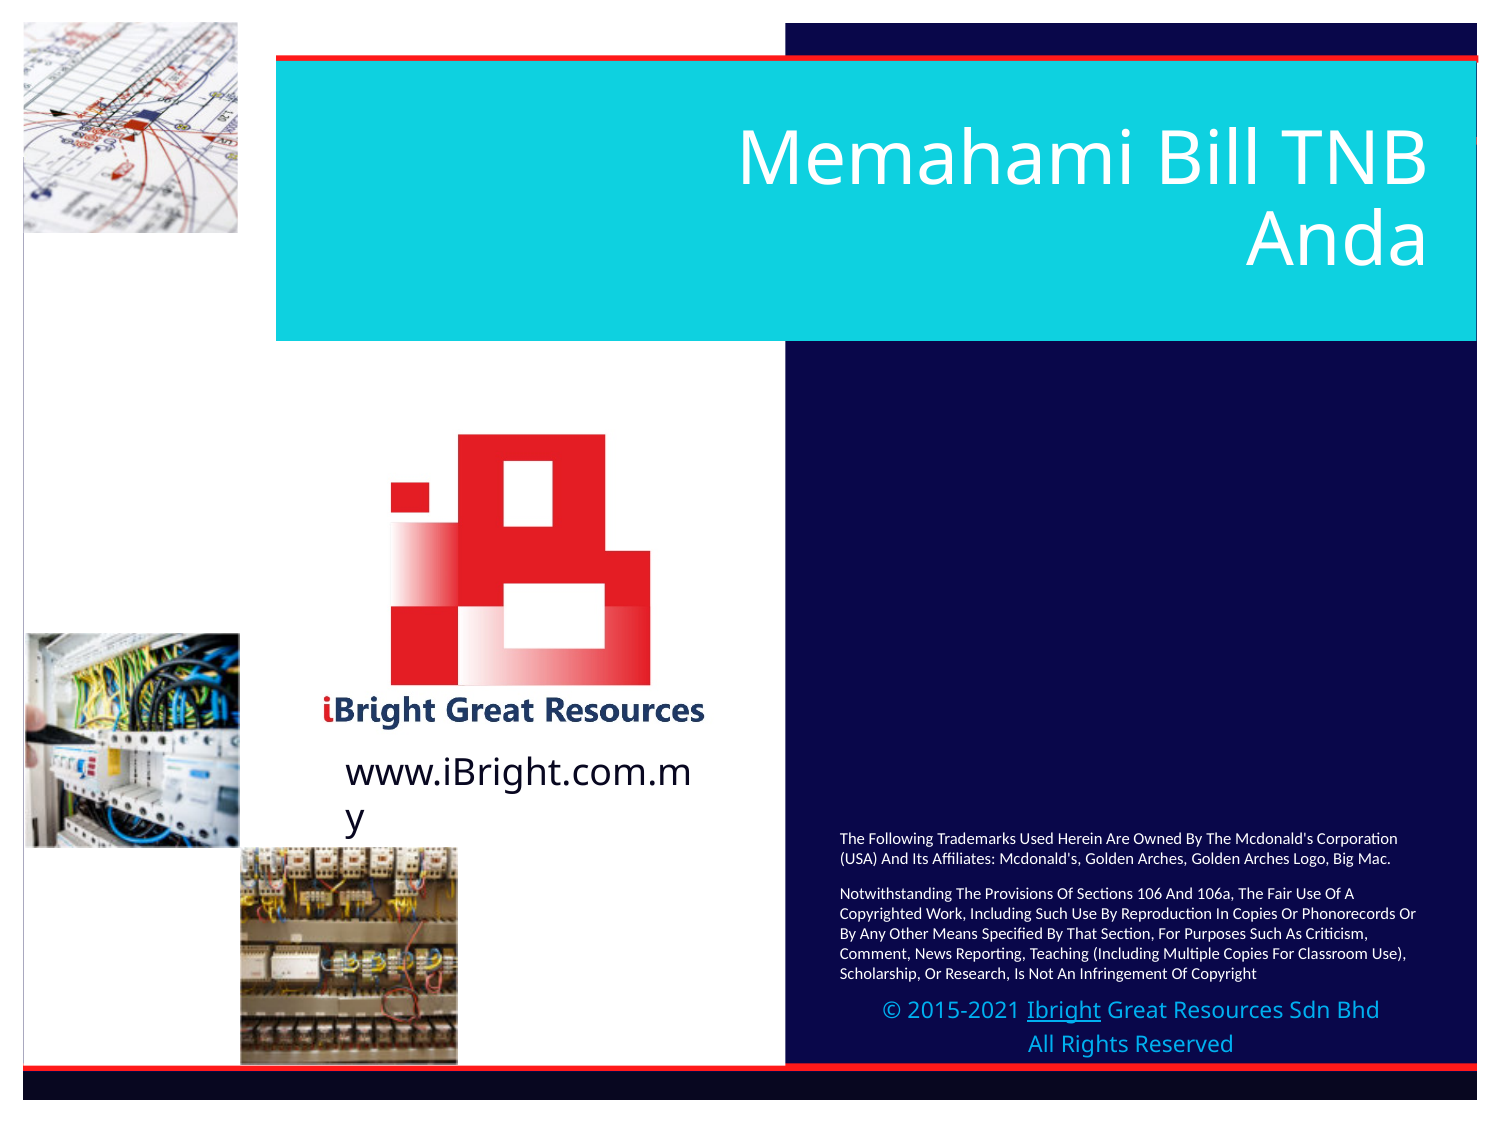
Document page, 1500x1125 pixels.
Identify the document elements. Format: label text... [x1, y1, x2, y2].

text_box © 2015-2021 Ibright Great Resources Sdn Bhd All Rights Reserved [788, 956, 1475, 1057]
picture [25, 633, 458, 1038]
picture [23, 22, 238, 233]
text_box The Following Trademarks Used Herein Are Owned By The Mcdonald's Corporation (USA) And Its Affiliates: Mcdonald's, Golden Arches, Golden Arches Logo, Big Mac. [824, 820, 1438, 875]
title Memahami Bill TNB Anda [276, 60, 1477, 341]
text_box Notwithstanding The Provisions Of Sections 106 And 106a, The Fair Use Of A Copyrighted Work, Including Such Use By Reproduction In Copies Or Phonorecords Or By Any Other Means Specified By That Section, For Purposes Such As Criticism, Comment, News Reporting, Teaching (Including Multiple Copies For Classroom Use), Scholarship, Or Research, Is Not An Infringement Of Copyright [824, 875, 1438, 956]
picture [299, 396, 733, 753]
text_box www.iBright.com.my [0, 1038, 1500, 1099]
